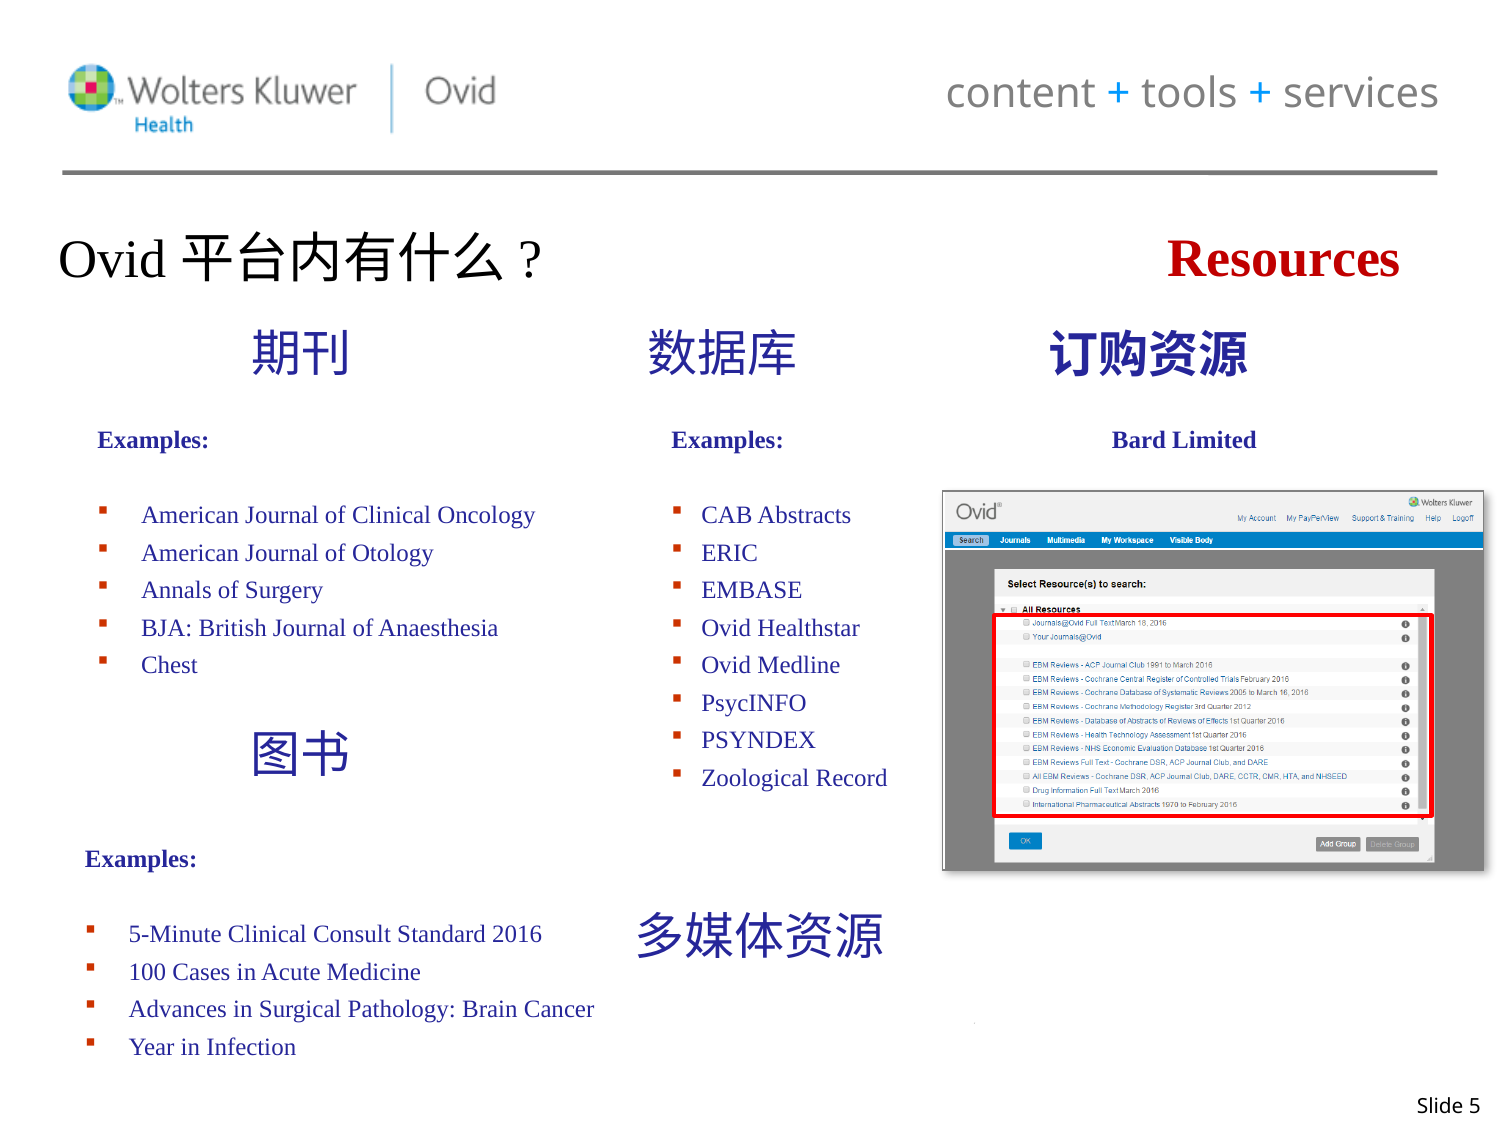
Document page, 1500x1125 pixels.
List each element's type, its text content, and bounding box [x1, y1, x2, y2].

text_box 期刊 [236, 314, 367, 389]
text_box Ovid平台内有什么? [43, 215, 558, 296]
text_box Resources [1152, 215, 1417, 295]
text_box Examples: 5-Minute Clinical Consult Standard 2016 100 Cases in Acute Medicine Advances in Surgical Pathology: Brain Cancer Year in Infection [70, 827, 624, 1068]
picture [943, 491, 1484, 870]
text_box Examples: American Journal of Clinical Oncology American Journal of Otology Annals of Surgery BJA: British Journal of Anaesthesia Chest [82, 408, 552, 687]
text_box 图书 [235, 715, 366, 791]
text_box Bard Limited [1067, 408, 1302, 462]
text_box 数据库 [632, 314, 813, 389]
text_box 订购资源 [1033, 314, 1264, 390]
text_box Examples: CAB Abstracts ERIC EMBASE Ovid Healthstar Ovid Medline PsycINFO PSYNDEX Zoological Record [656, 408, 903, 799]
picture [53, 19, 522, 182]
text_box 多媒体资源 [620, 897, 900, 973]
